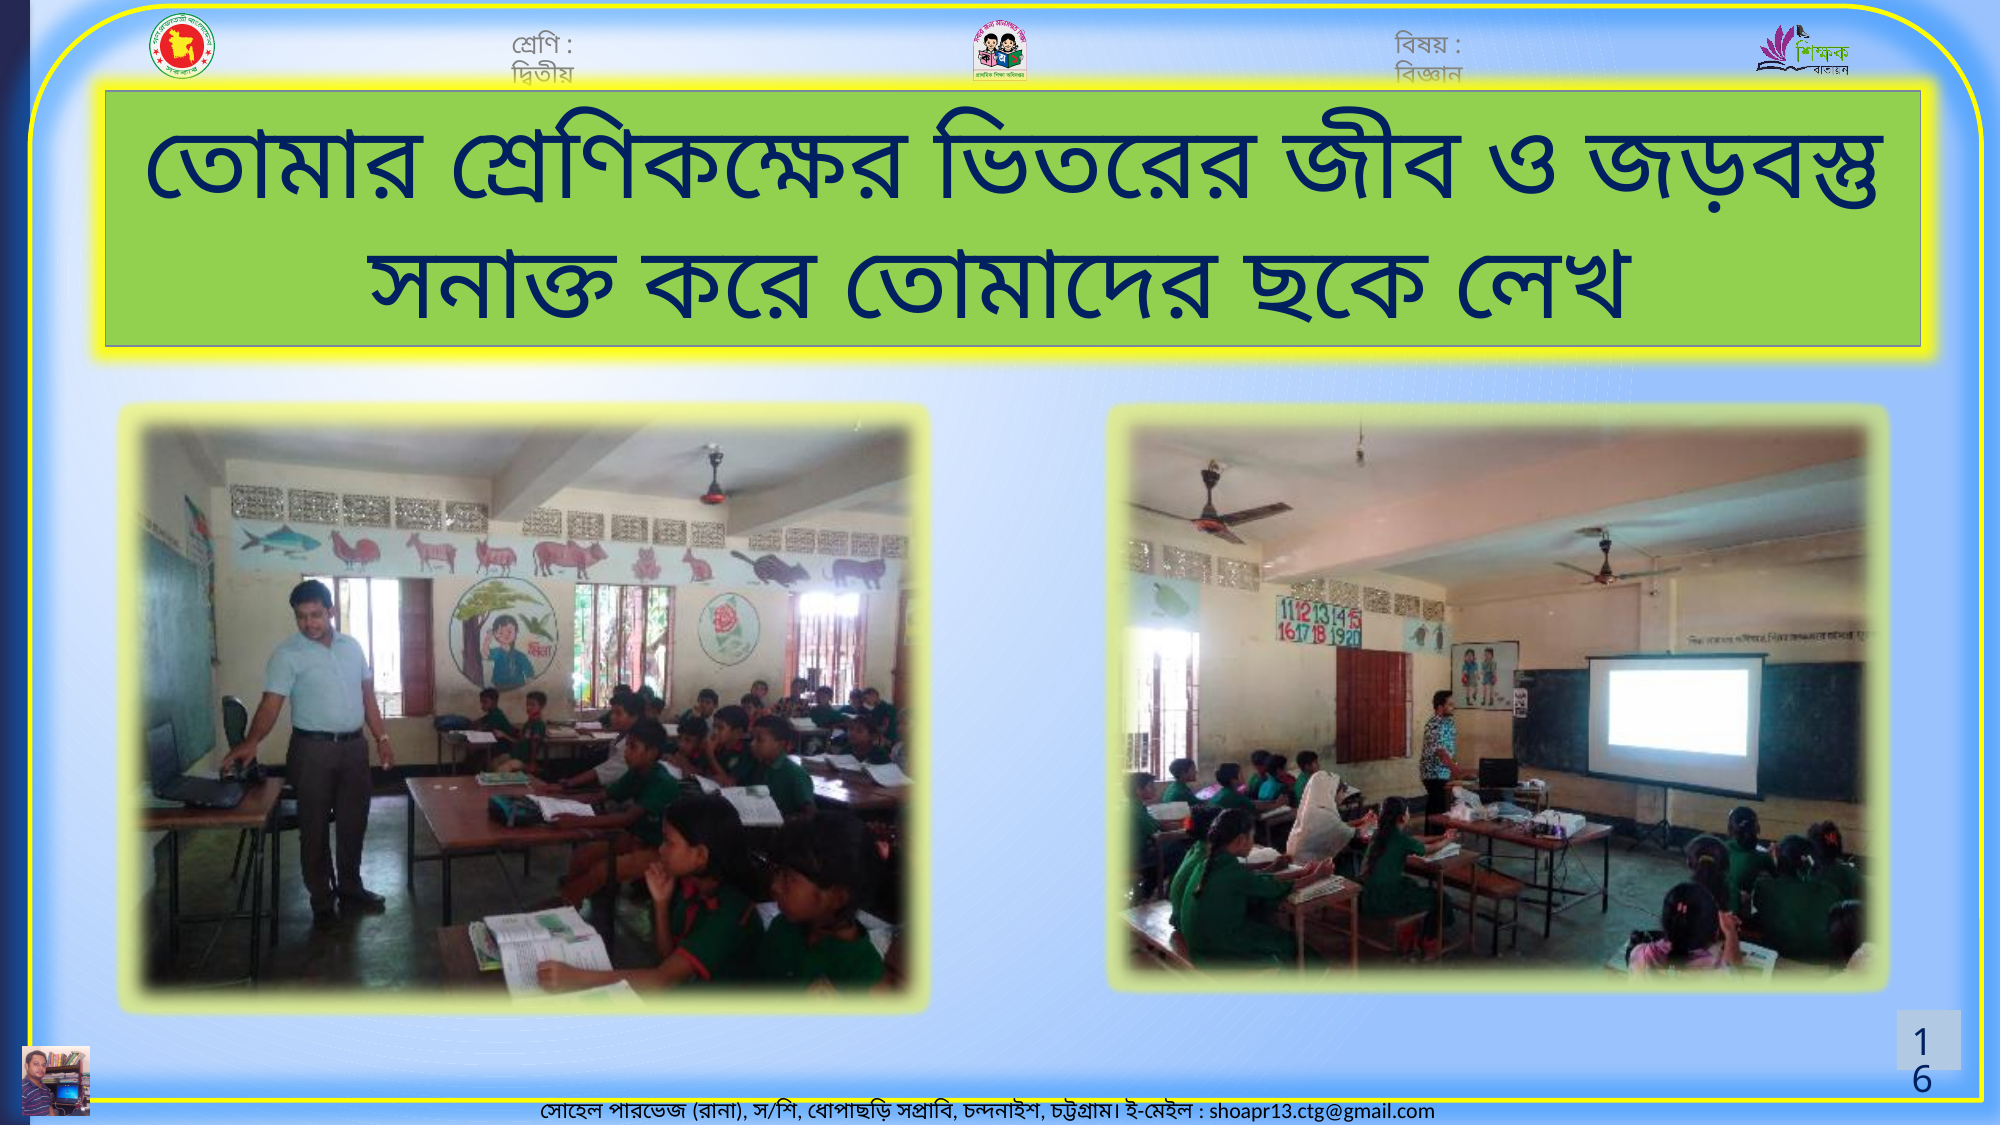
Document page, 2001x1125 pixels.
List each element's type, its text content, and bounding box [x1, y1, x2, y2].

picture [973, 20, 1027, 70]
picture [1750, 20, 1858, 70]
slide_number 16 [1896, 1009, 1962, 1071]
picture [1111, 407, 1885, 988]
picture [123, 407, 927, 1011]
picture [22, 1046, 90, 1116]
picture [149, 13, 215, 70]
text_box তোমার শ্রেণিকক্ষের ভিতরের জীব ও জড়বস্তু সনাক্ত করে তোমাদের ছকে লেখ [105, 90, 1921, 347]
